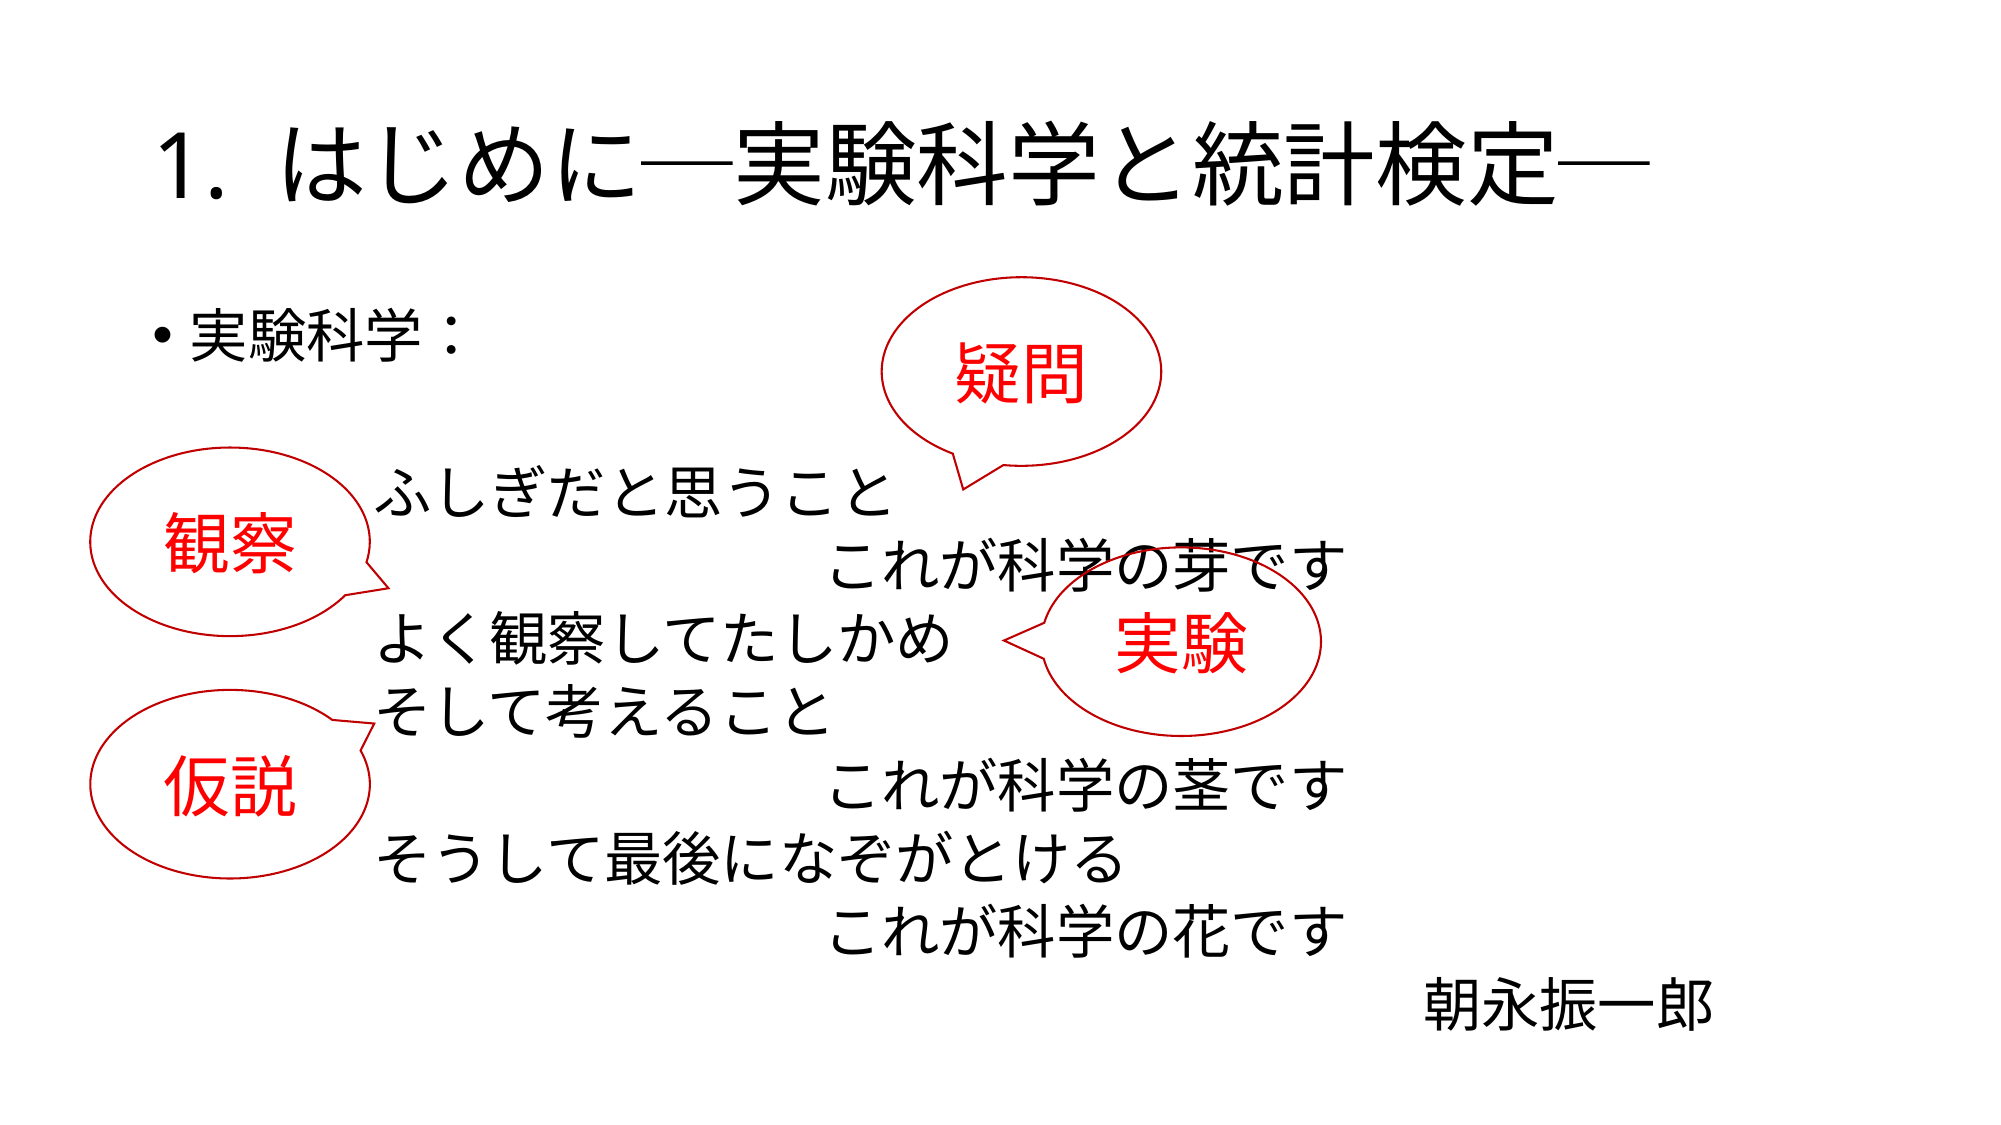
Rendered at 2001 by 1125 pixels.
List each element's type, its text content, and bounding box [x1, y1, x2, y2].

text_box 観察 [89, 446, 391, 638]
text_box 仮説 [89, 688, 376, 880]
text_box 実験 [1001, 546, 1323, 738]
text_box 疑問 [880, 276, 1163, 492]
list 実験科学： ふしぎだと思うこと これが科学の芽です よく観察してたしかめ そして考えること これが科学の茎です そうして最後になぞがとける これが科学の花です 朝永振一郎 [137, 299, 1863, 1125]
title 1. はじめに─実験科学と統計検定─ [137, 59, 1863, 278]
